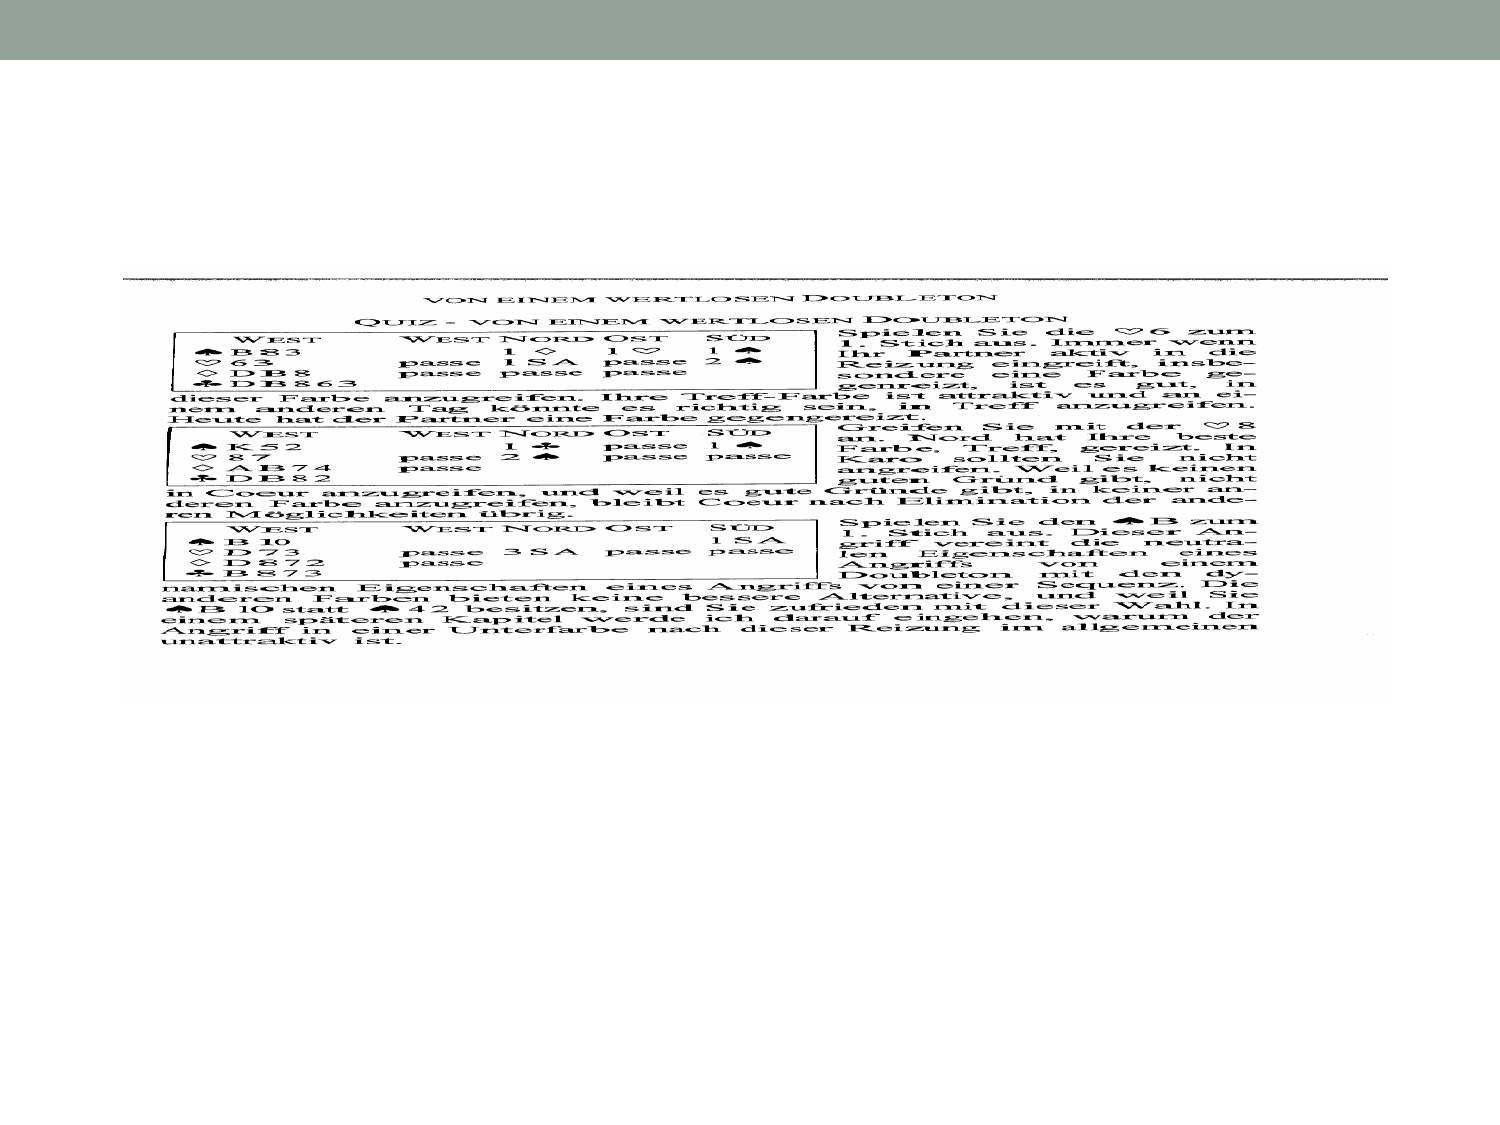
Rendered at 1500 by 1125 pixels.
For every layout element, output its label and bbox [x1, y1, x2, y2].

picture [123, 266, 1389, 705]
